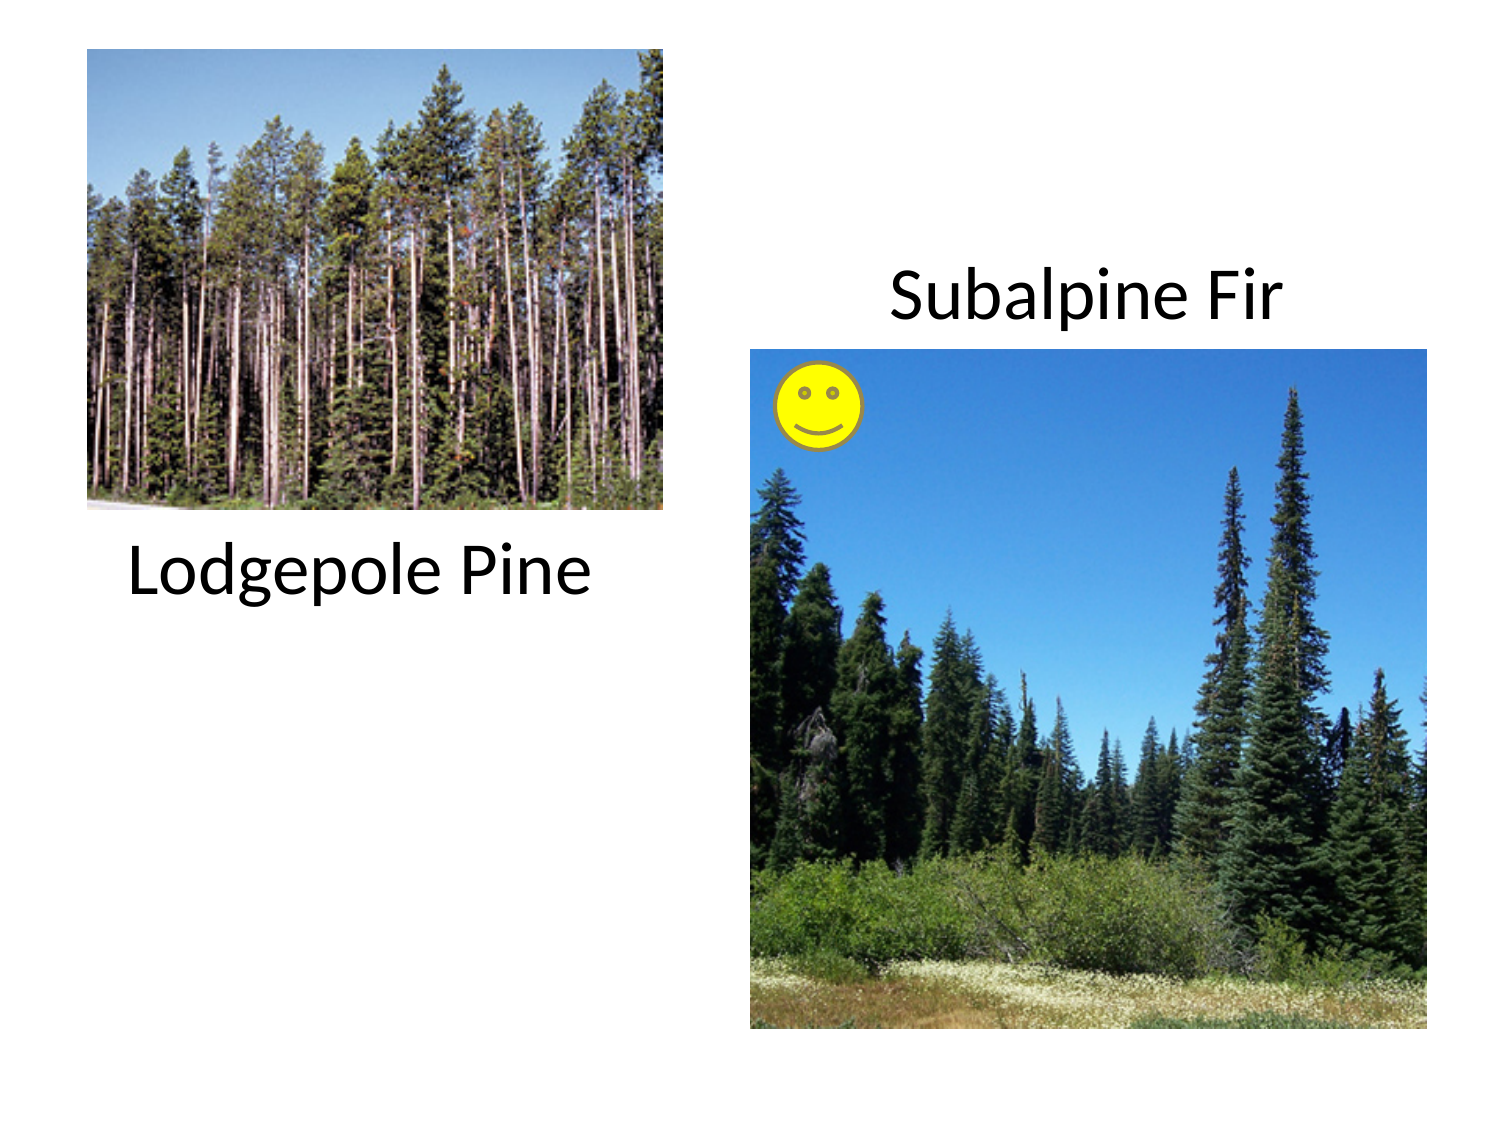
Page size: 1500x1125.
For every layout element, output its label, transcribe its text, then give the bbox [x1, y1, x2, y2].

picture [87, 49, 663, 511]
text_box Lodgepole Pine [112, 512, 675, 618]
picture [749, 349, 1427, 1029]
text_box Subalpine Fir [875, 237, 1350, 343]
